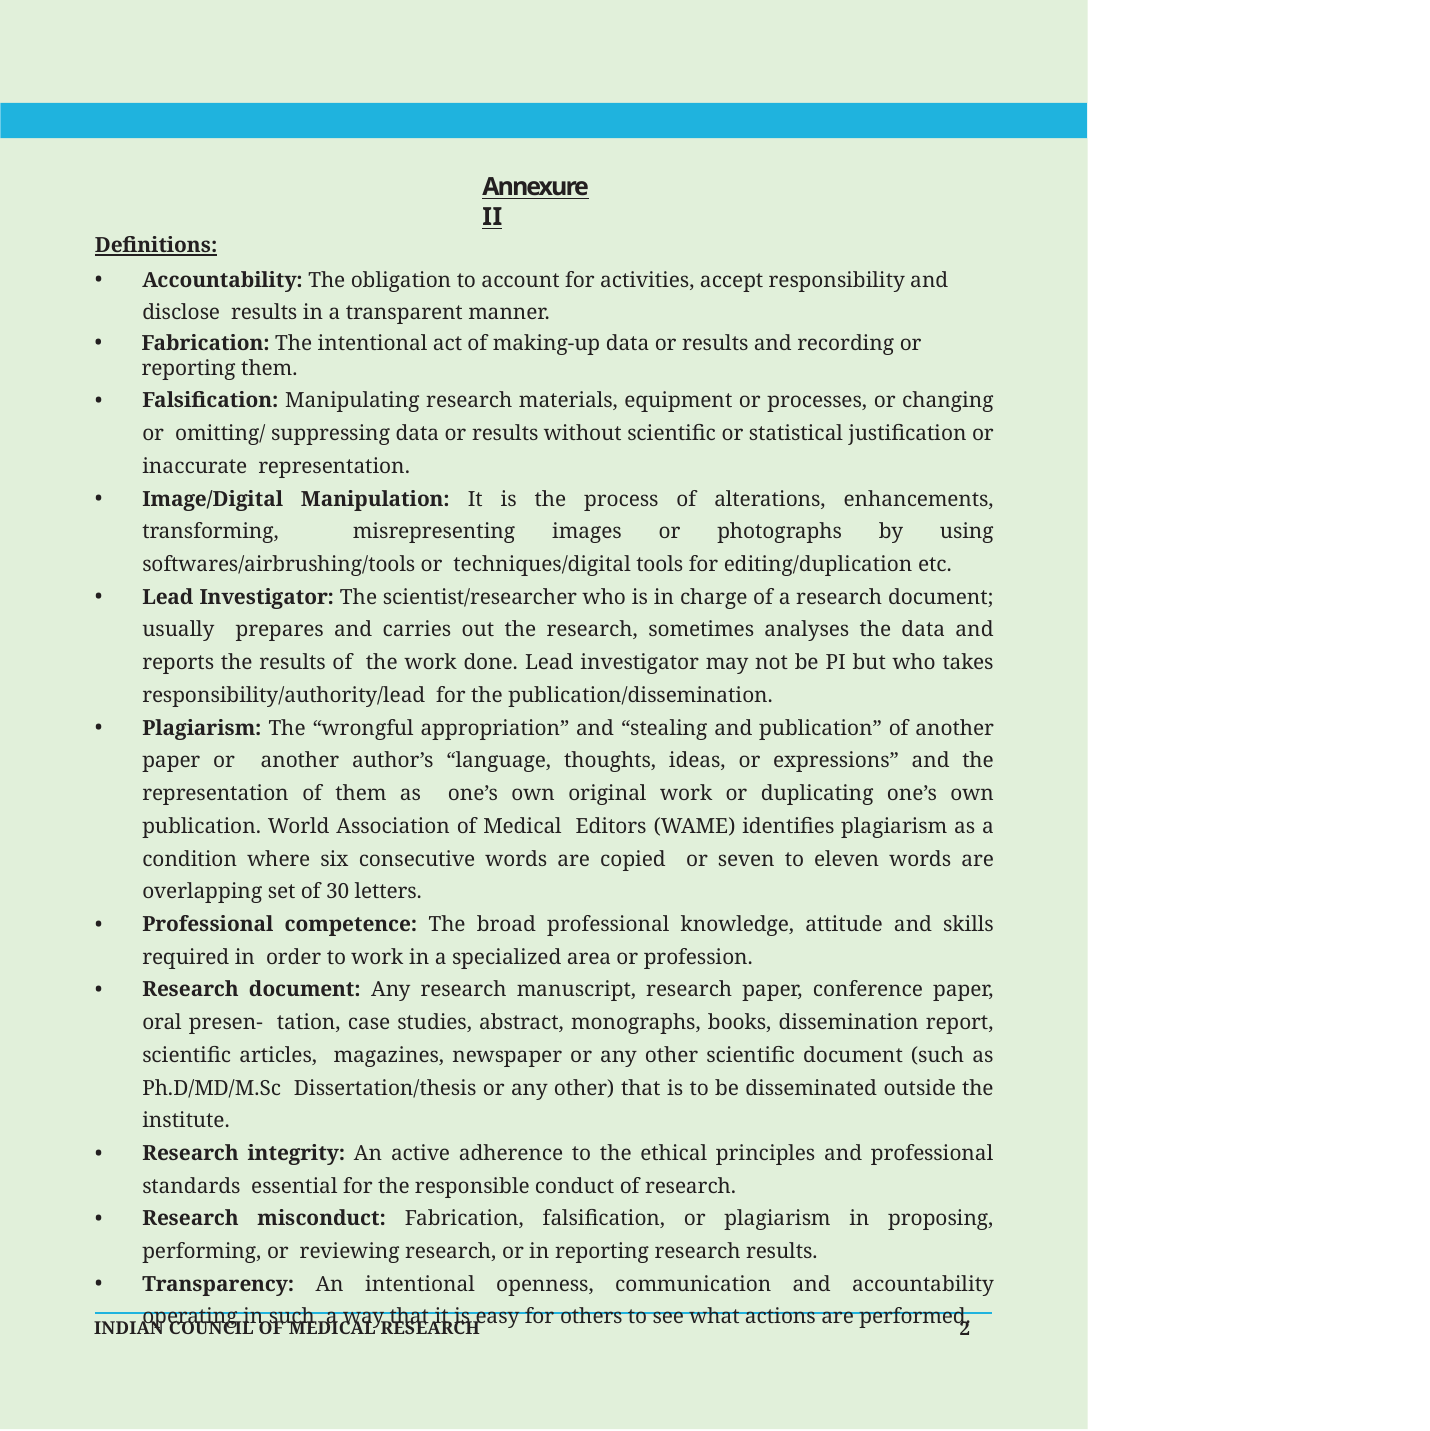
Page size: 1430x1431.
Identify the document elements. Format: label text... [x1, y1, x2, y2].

slide_number 2 [953, 1315, 989, 1431]
text_box [0, 102, 1088, 139]
text_box INDIAN COUNCIL OF MEDICAL RESEARCH [92, 1315, 493, 1338]
text_box [0, 0, 1088, 102]
text_box [0, 139, 1088, 1430]
text_box Annexure II [480, 168, 607, 231]
text_box Deﬁnitions: Accountability: The obligation to account for activities, accept responsibility and disclose results in a transparent manner. Fabrication: The intentional act of making-up data or results and recording or reporting them. Falsiﬁcation: Manipulating research materials, equipment or processes, or changing or omitting/ suppressing data or results without scientiﬁc or statistical justiﬁcation or inaccurate representation. Image/Digital Manipulation: It is the process of alterations, enhancements, transforming, misrepresenting images or photographs by using softwares/airbrushing/tools or techniques/digital tools for editing/duplication etc. Lead Investigator: The scientist/researcher who is in charge of a research document; usually prepares and carries out the research, sometimes analyses the data and reports the results of the work done. Lead investigator may not be PI but who takes responsibility/authority/lead for the publication/dissemination. Plagiarism: The “wrongful appropriation” and “stealing and publication” of another paper or another author’s “language, thoughts, ideas, or expressions” and the representation of them as one’s own original work or duplicating one’s own publication. World Association of Medical Editors (WAME) identiﬁes plagiarism as a condition where six consecutive words are copied or seven to eleven words are overlapping set of 30 letters. Professional competence: The broad professional knowledge, attitude and skills required in order to work in a specialized area or profession. Research document: Any research manuscript, research paper, conference paper, oral presen- tation, case studies, abstract, monographs, books, dissemination report, scientiﬁc articles, magazines, newspaper or any other scientiﬁc document (such as Ph.D/MD/M.Sc Dissertation/thesis or any other) that is to be disseminated outside the institute. Research integrity: An active adherence to the ethical principles and professional standards essential for the responsible conduct of research. Research misconduct: Fabrication, falsiﬁcation, or plagiarism in proposing, performing, or reviewing research, or in reporting research results. Transparency: An intentional openness, communication and accountability operating in such a way that it is easy for others to see what actions are performed. [92, 222, 995, 1329]
